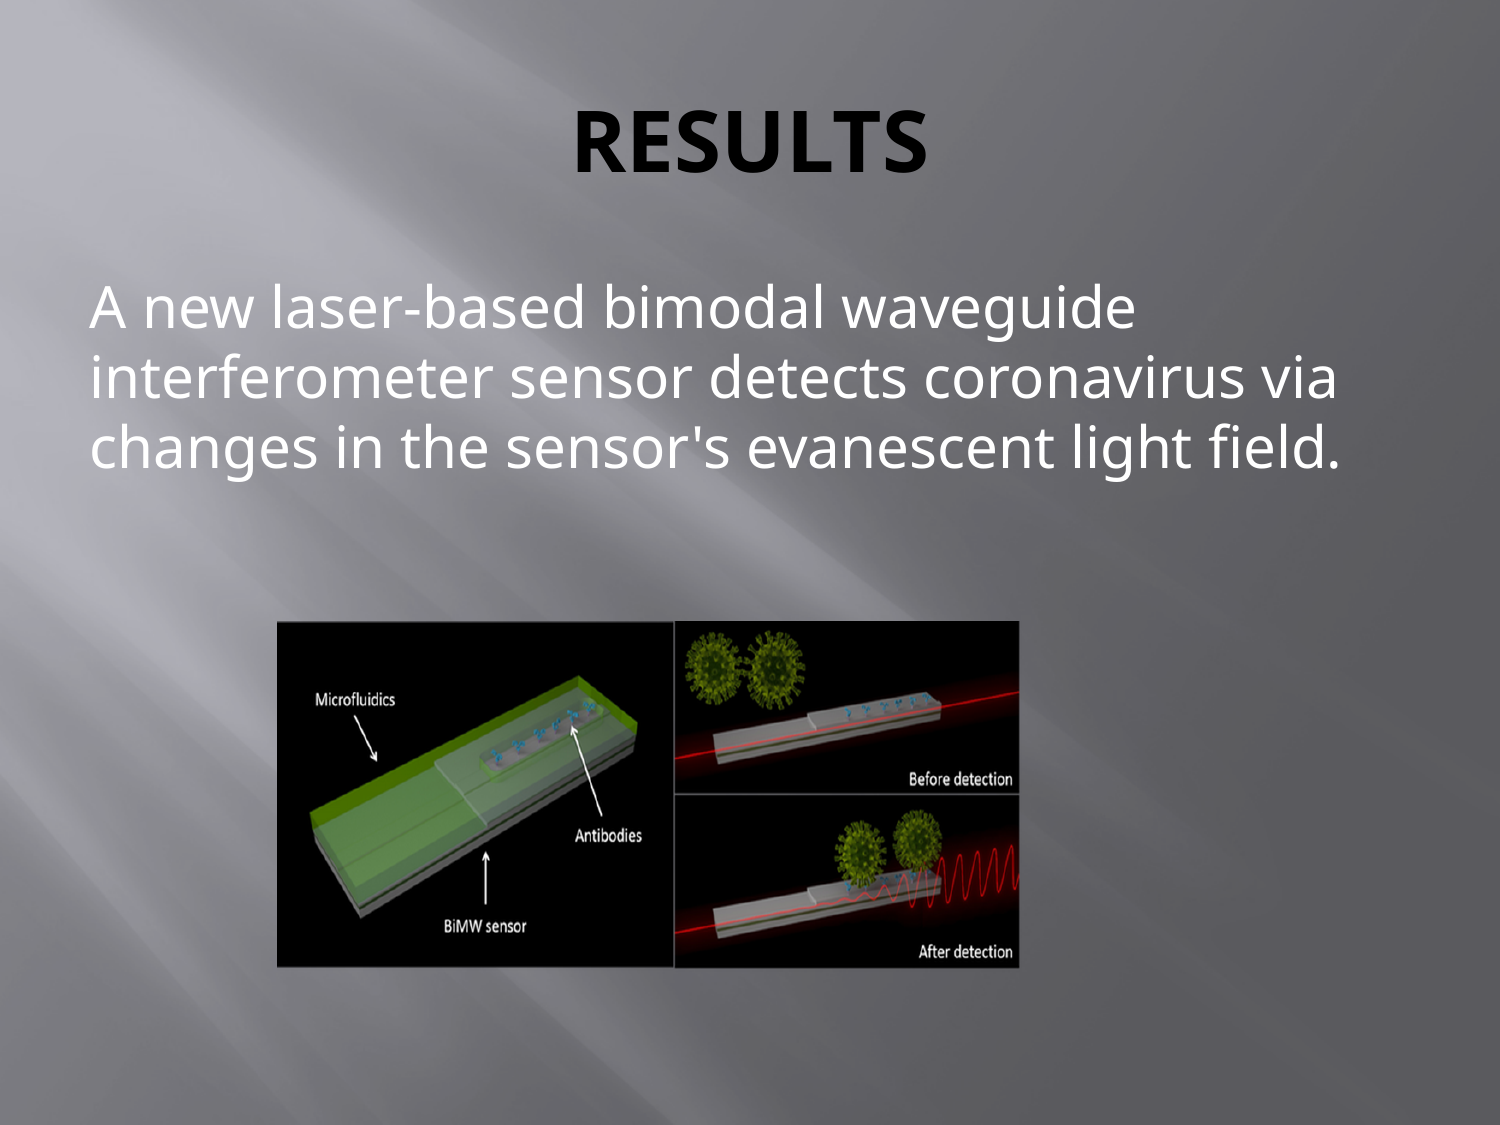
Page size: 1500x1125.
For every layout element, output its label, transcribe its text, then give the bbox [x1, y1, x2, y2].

title RESULTS [75, 45, 1425, 233]
picture [277, 621, 1023, 975]
list A new laser-based bimodal waveguide interferometer sensor detects coronavirus via changes in the sensor's evanescent light field. [75, 262, 1425, 1035]
